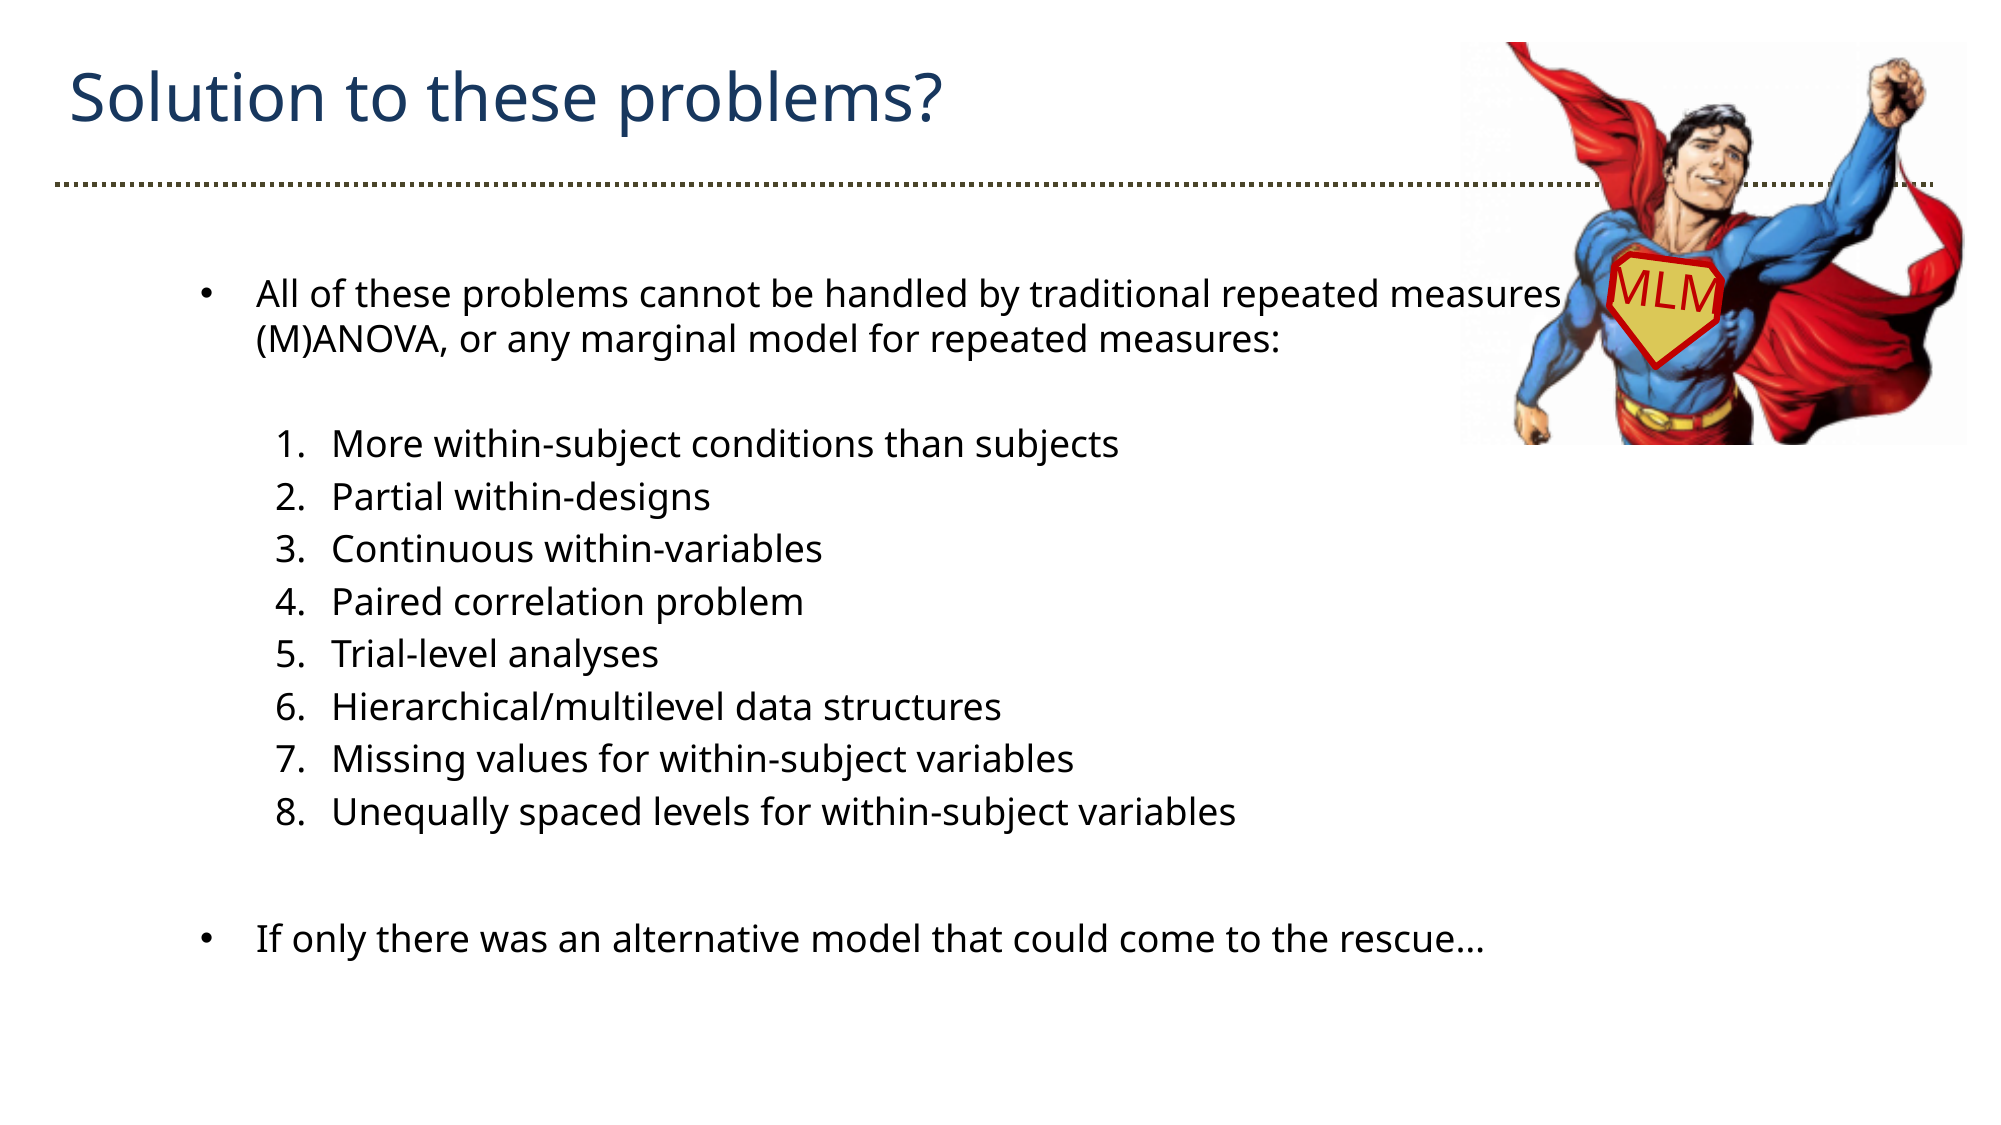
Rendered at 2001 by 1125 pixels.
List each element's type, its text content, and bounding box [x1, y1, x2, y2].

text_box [1460, 42, 1968, 445]
text_box Solution to these problems? [55, 47, 1456, 143]
list All of these problems cannot be handled by traditional repeated measures (M)ANOVA, or any marginal model for repeated measures: More within-subject conditions than subjects Partial within-designs Continuous within-variables Paired correlation problem Trial-level analyses Hierarchical/multilevel data structures Missing values for within-subject variables Unequally spaced levels for within-subject variables If only there was an alternative model that could come to the rescue… [184, 262, 1792, 1071]
